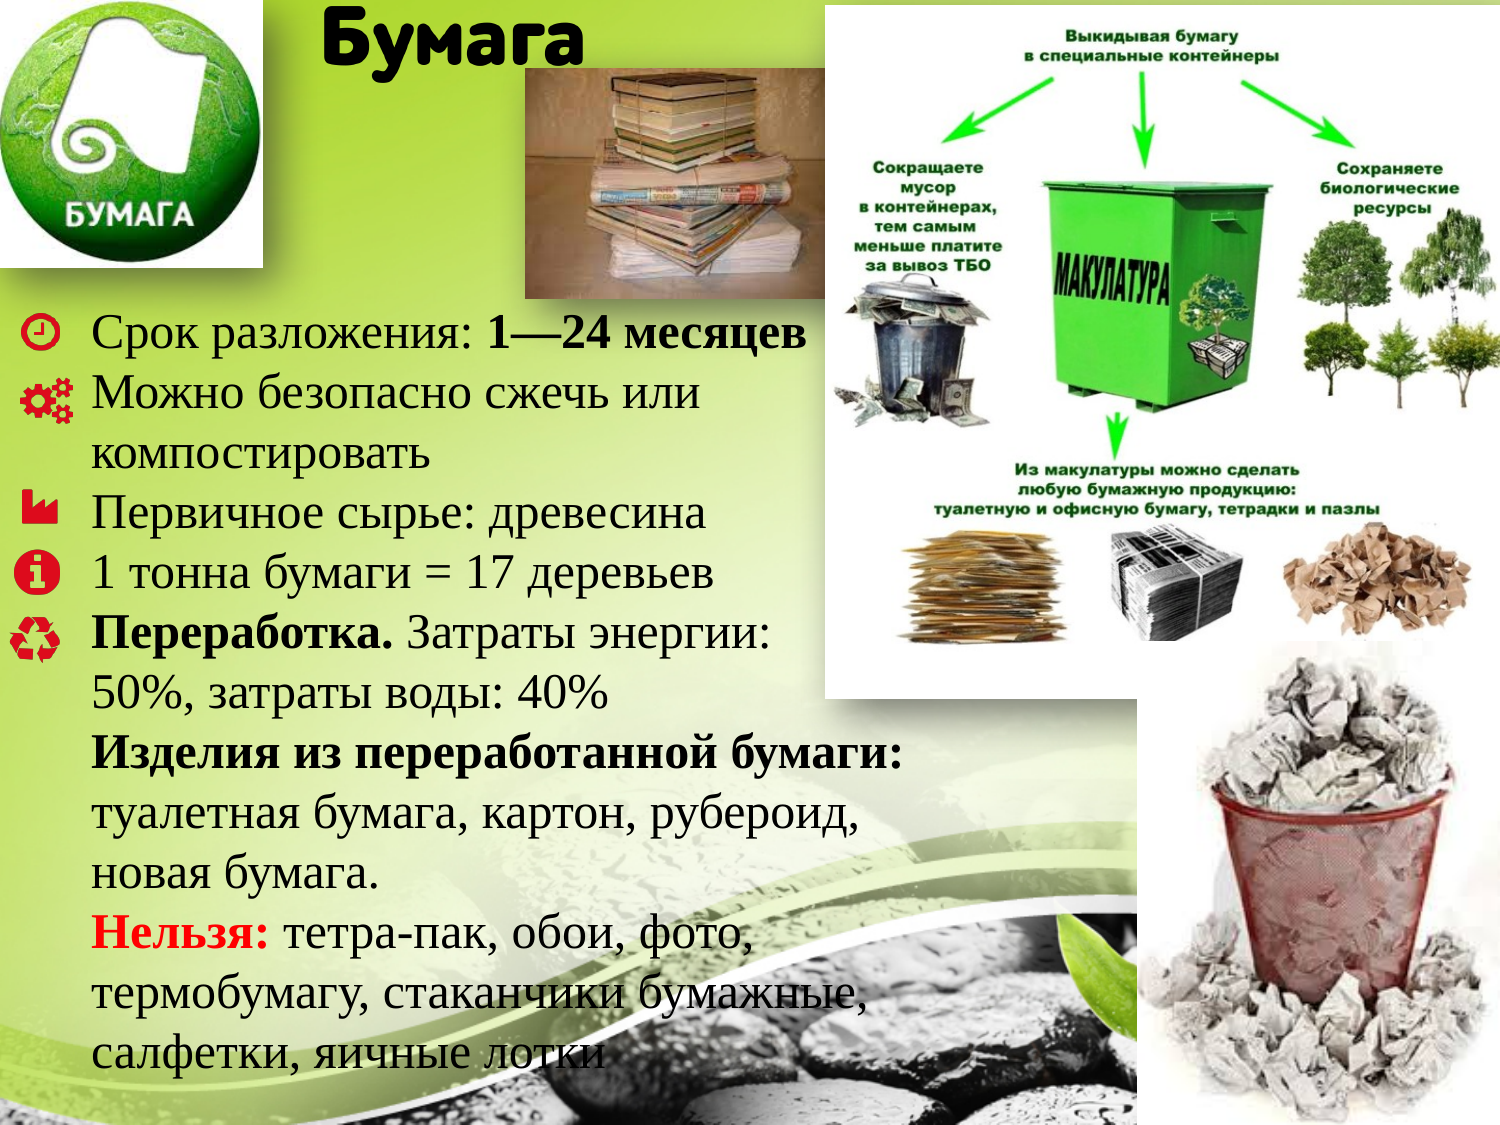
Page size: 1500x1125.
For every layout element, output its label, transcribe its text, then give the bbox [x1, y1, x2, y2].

picture [0, 0, 1500, 1125]
text_box Срок разложения: 1—24 месяцев Можно безопасно сжечь или компостировать Первичное сырье: древесина 1 тонна бумаги = 17 деревьев Переработка. Затраты энергии: 50%, затраты воды: 40% Изделия из переработанной бумаги: туалетная бумага, картон, рубероид, новая бумага. Нельзя: тетра-пак, обои, фото, термобумагу, стаканчики бумажные, салфетки, яичные лотки [76, 291, 938, 1087]
